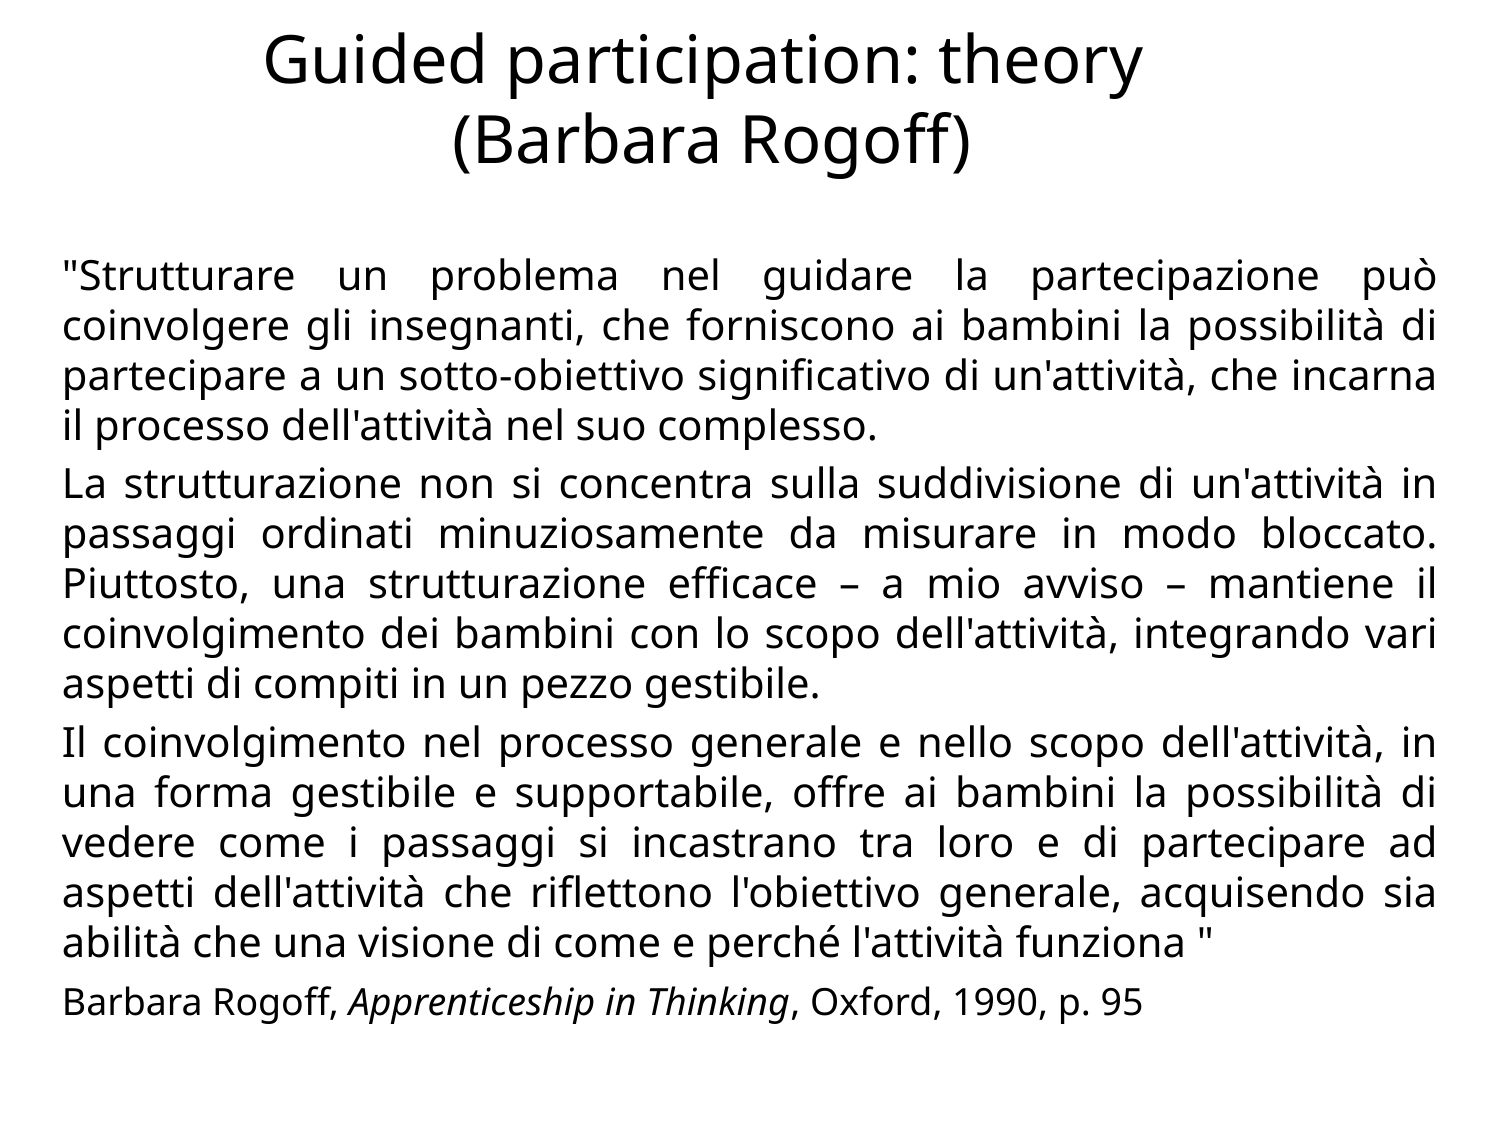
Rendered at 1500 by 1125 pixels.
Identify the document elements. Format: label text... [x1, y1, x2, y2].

text_box "Strutturare un problema nel guidare la partecipazione può coinvolgere gli insegnanti, che forniscono ai bambini la possibilità di partecipare a un sotto-obiettivo significativo di un'attività, che incarna il processo dell'attività nel suo complesso. La strutturazione non si concentra sulla suddivisione di un'attività in passaggi ordinati minuziosamente da misurare in modo bloccato. Piuttosto, una strutturazione efficace – a mio avviso – mantiene il coinvolgimento dei bambini con lo scopo dell'attività, integrando vari aspetti di compiti in un pezzo gestibile. Il coinvolgimento nel processo generale e nello scopo dell'attività, in una forma gestibile e supportabile, offre ai bambini la possibilità di vedere come i passaggi si incastrano tra loro e di partecipare ad aspetti dell'attività che riflettono l'obiettivo generale, acquisendo sia abilità che una visione di come e perché l'attività funziona " Barbara Rogoff, Apprenticeship in Thinking, Oxford, 1990, p. 95 [47, 241, 1453, 1032]
title Guided participation: theory (Barbara Rogoff) [112, 2, 1312, 191]
